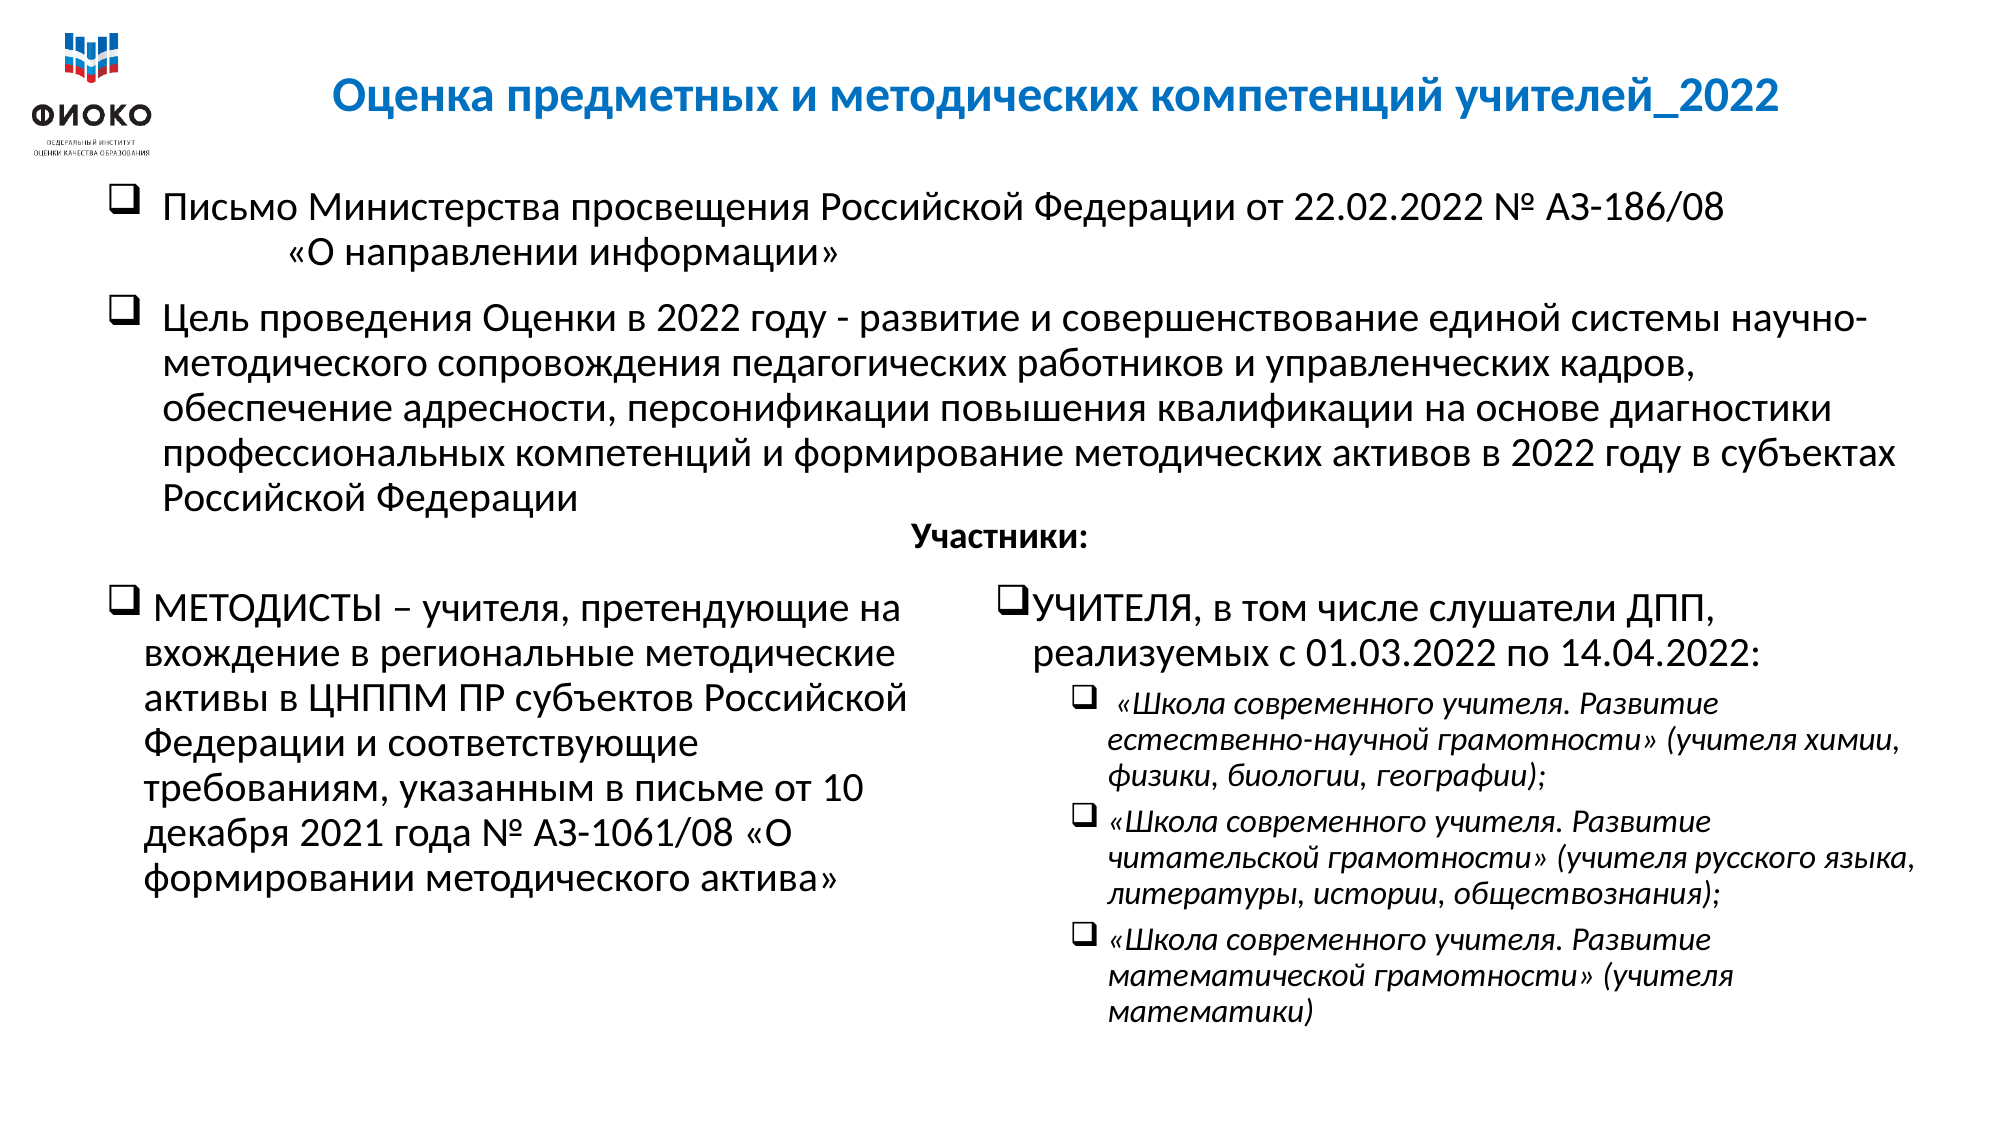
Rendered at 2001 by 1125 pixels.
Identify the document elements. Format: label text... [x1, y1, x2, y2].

text_box Оценка предметных и методических компетенций учителей_2022 [193, 47, 1919, 144]
list МЕТОДИСТЫ – учителя, претендующие на вхождение в региональные методические активы в ЦНППМ ПР субъектов Российской Федерации и соответствующие требованиям, указанным в письме от 10 декабря 2021 года № АЗ-1061/08 «О формировании методического актива» [90, 578, 964, 1085]
text_box Участники: [779, 503, 1220, 563]
text_box УЧИТЕЛЯ, в том числе слушатели ДПП, реализуемых с 01.03.2022 по 14.04.2022: «Школа современного учителя. Развитие естественно-научной грамотности» (учителя химии, физики, биологии, географии); «Школа современного учителя. Развитие читательской грамотности» (учителя русского языка, литературы, истории, обществознания); «Школа современного учителя. Развитие математической грамотности» (учителя математики) [979, 578, 1945, 1085]
picture [24, 23, 158, 168]
list Письмо Министерства просвещения Российской Федерации от 22.02.2022 № АЗ-186/08 «О направлении информации» Цель проведения Оценки в 2022 году - развитие и совершенствование единой системы научно-методического сопровождения педагогических работников и управленческих кадров, обеспечение адресности, персонификации повышения квалификации на основе диагностики профессиональных компетенций и формирование методических активов в 2022 году в субъектах Российской Федерации [90, 168, 1919, 528]
